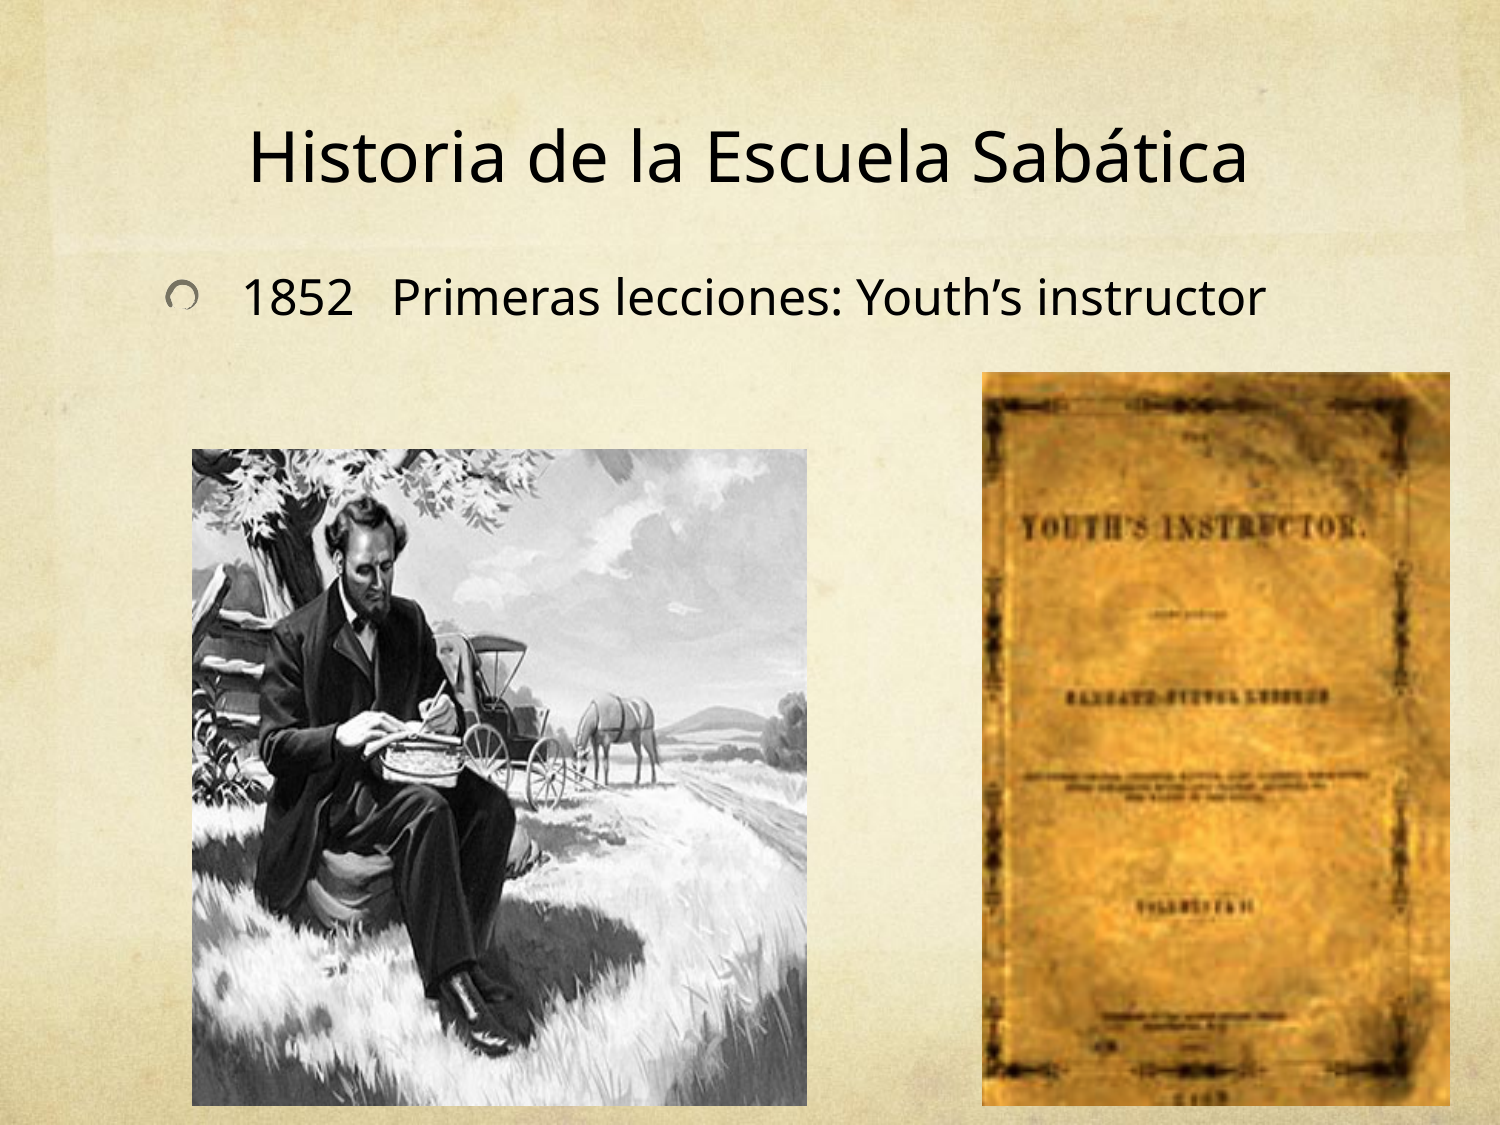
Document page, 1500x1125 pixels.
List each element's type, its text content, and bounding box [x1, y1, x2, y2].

list 1852 Primeras lecciones: Youth’s instructor [150, 257, 1350, 923]
picture [0, 0, 1500, 1125]
title Historia de la Escuela Sabática [150, 82, 1350, 225]
